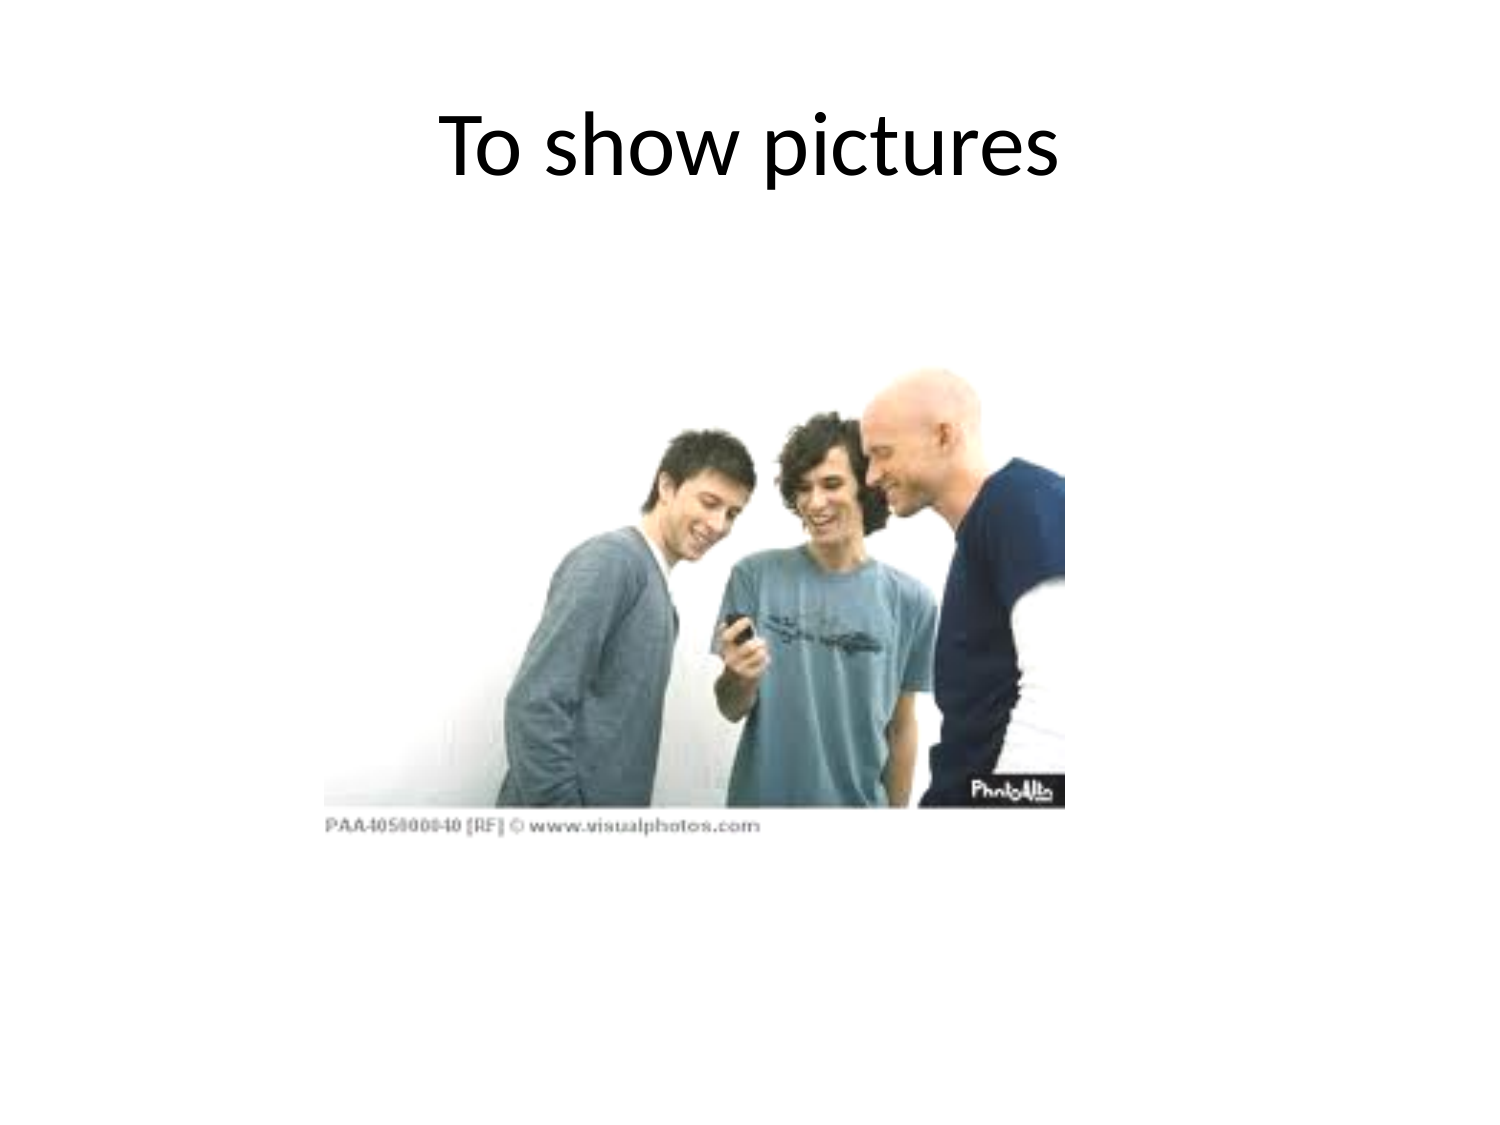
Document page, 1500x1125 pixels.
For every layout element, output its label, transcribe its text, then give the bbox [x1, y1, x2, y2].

title To show pictures [75, 45, 1425, 233]
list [324, 287, 1065, 844]
